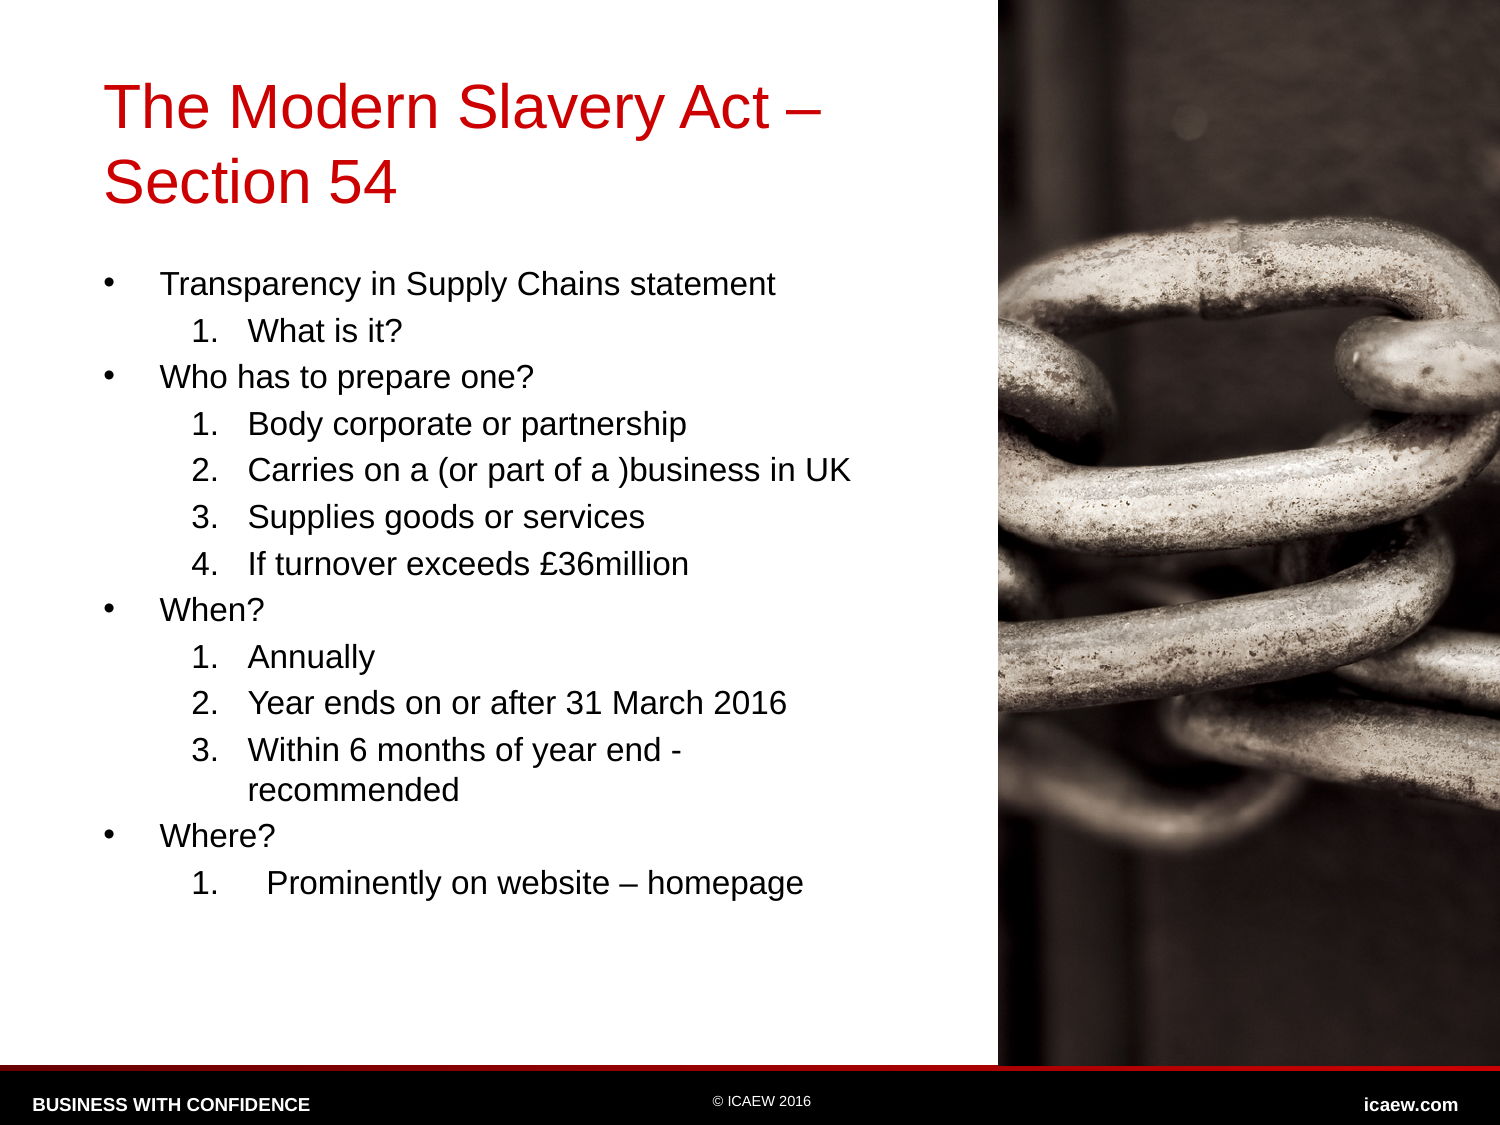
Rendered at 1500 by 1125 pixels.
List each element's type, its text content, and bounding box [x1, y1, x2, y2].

title The Modern Slavery Act – Section 54 [88, 58, 916, 189]
picture [997, 0, 1500, 1066]
list Transparency in Supply Chains statement What is it? Who has to prepare one? Body corporate or partnership Carries on a (or part of a )business in UK Supplies goods or services If turnover exceeds £36million When? Annually Year ends on or after 31 March 2016 Within 6 months of year end - recommended Where? Prominently on website – homepage [88, 208, 916, 941]
